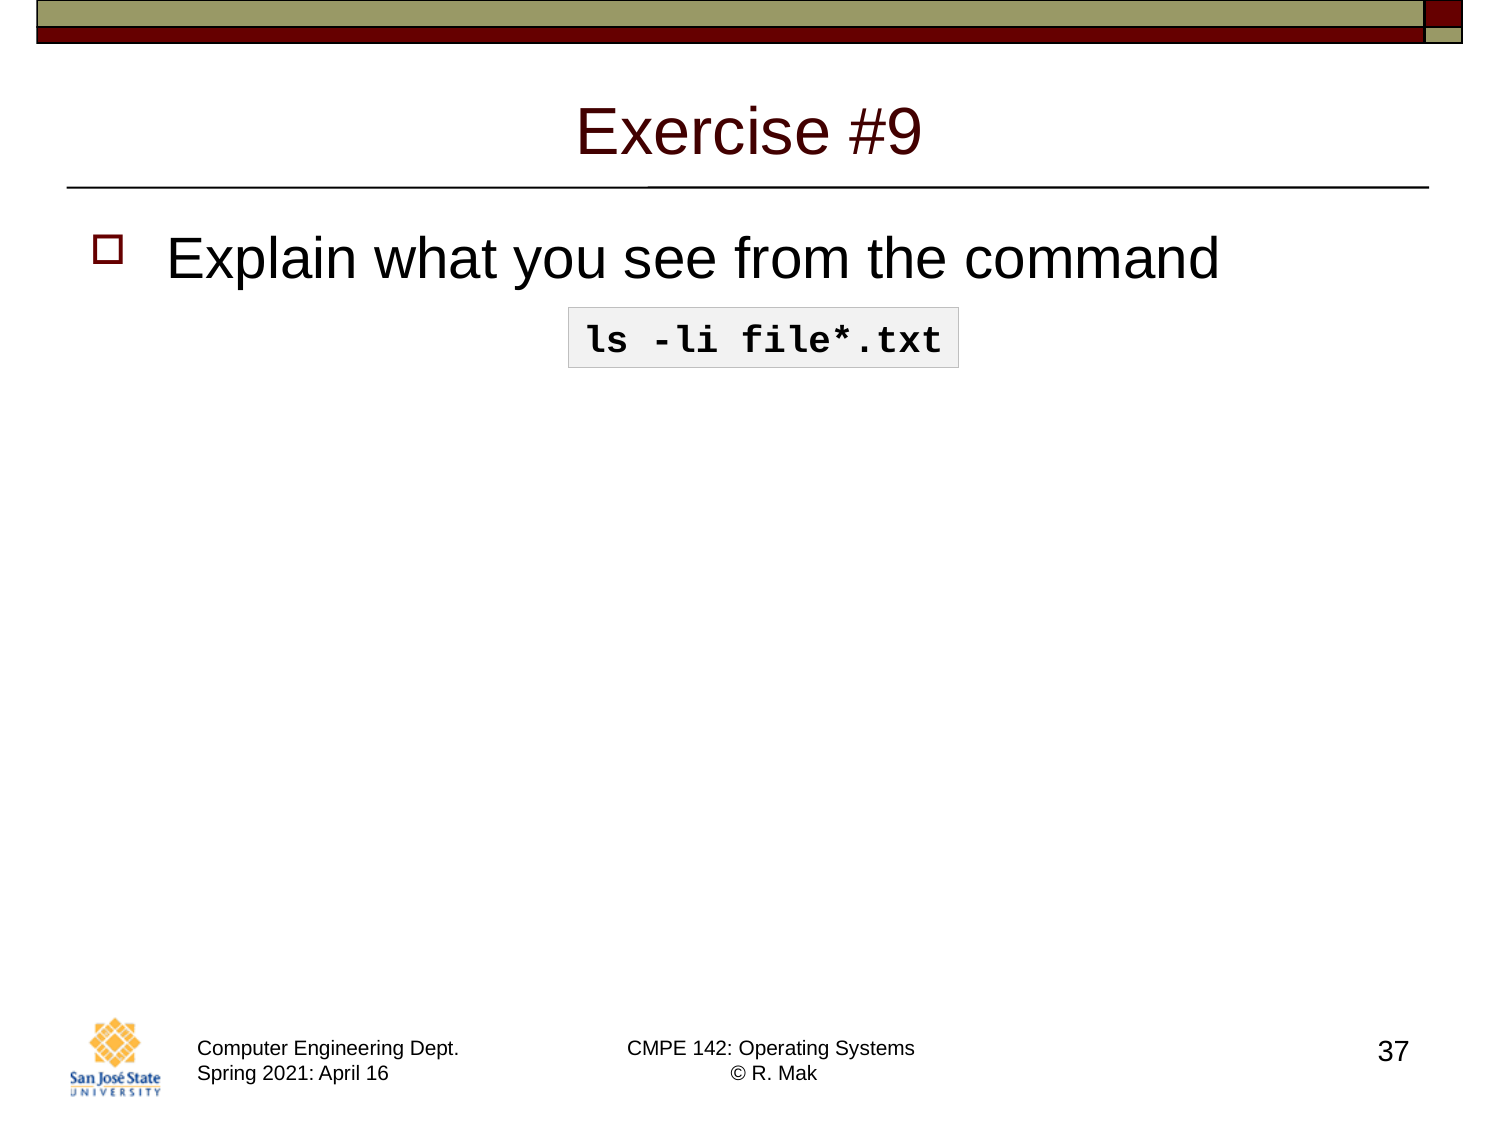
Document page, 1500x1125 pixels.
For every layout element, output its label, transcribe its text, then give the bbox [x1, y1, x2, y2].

picture [60, 1012, 166, 1112]
list Explain what you see from the command [75, 212, 1425, 488]
title Exercise #9 [75, 67, 1425, 175]
slide_number 37 [1305, 1025, 1425, 1100]
text_box ls -li file*.txt [568, 307, 959, 368]
